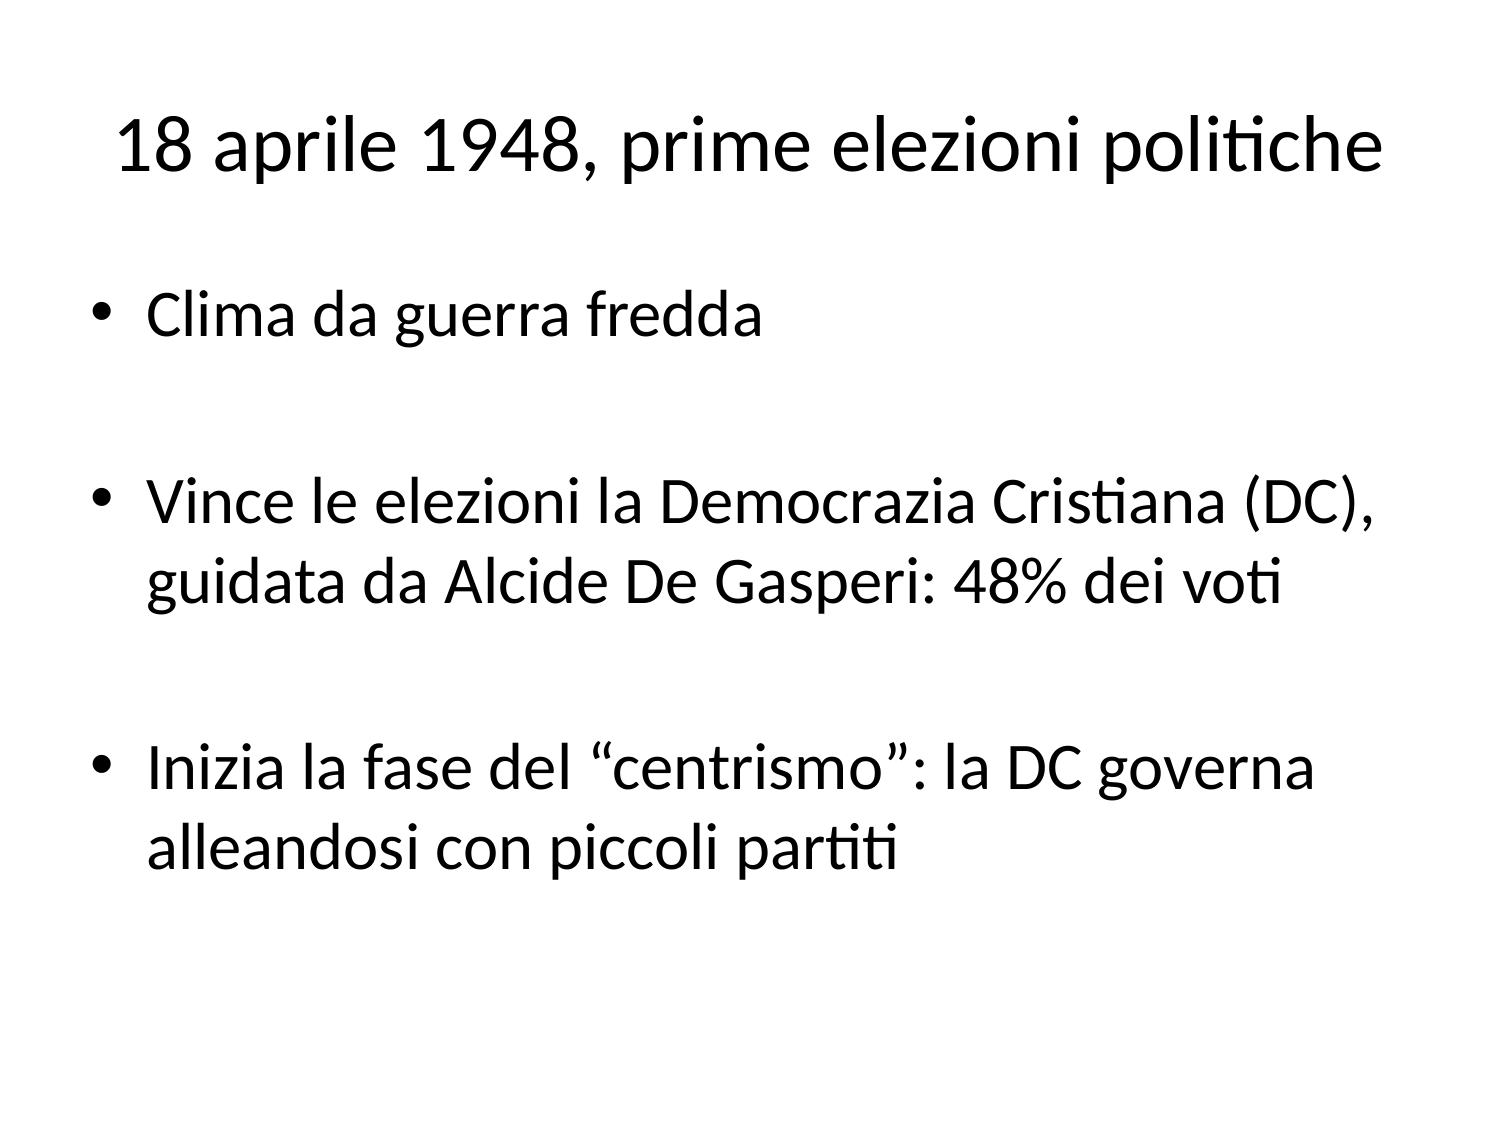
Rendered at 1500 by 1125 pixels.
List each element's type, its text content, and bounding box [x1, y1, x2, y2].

title 18 aprile 1948, prime elezioni politiche [75, 45, 1425, 233]
list Clima da guerra fredda Vince le elezioni la Democrazia Cristiana (DC), guidata da Alcide De Gasperi: 48% dei voti Inizia la fase del “centrismo”: la DC governa alleandosi con piccoli partiti [75, 262, 1425, 1005]
